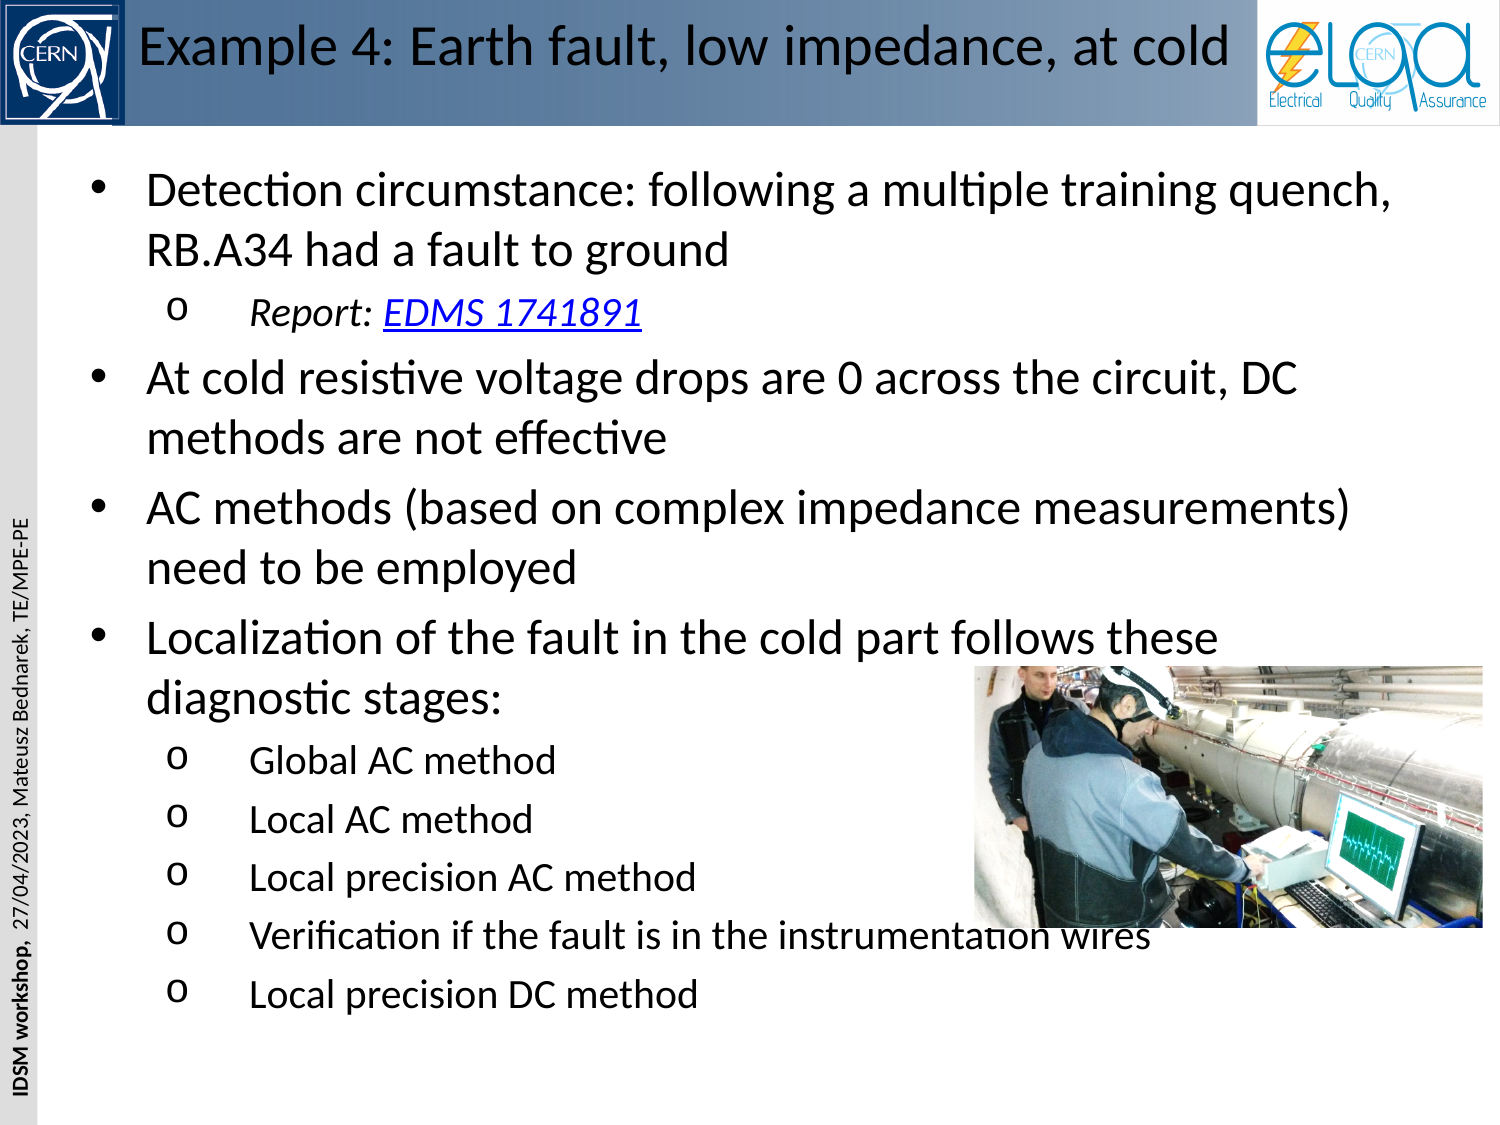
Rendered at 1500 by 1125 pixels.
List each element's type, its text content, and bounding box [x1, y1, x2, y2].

list Detection circumstance: following a multiple training quench, RB.A34 had a fault to ground Report: EDMS 1741891 At cold resistive voltage drops are 0 across the circuit, DC methods are not effective AC methods (based on complex impedance measurements) need to be employed Localization of the fault in the cold part follows these diagnostic stages: Global AC method Local AC method Local precision AC method Verification if the fault is in the instrumentation wires Local precision DC method [75, 149, 1425, 1029]
picture [0, 0, 112, 125]
picture [974, 665, 1483, 928]
title Example 4: Earth fault, low impedance, at cold [112, 0, 1258, 114]
picture [1258, 0, 1499, 125]
